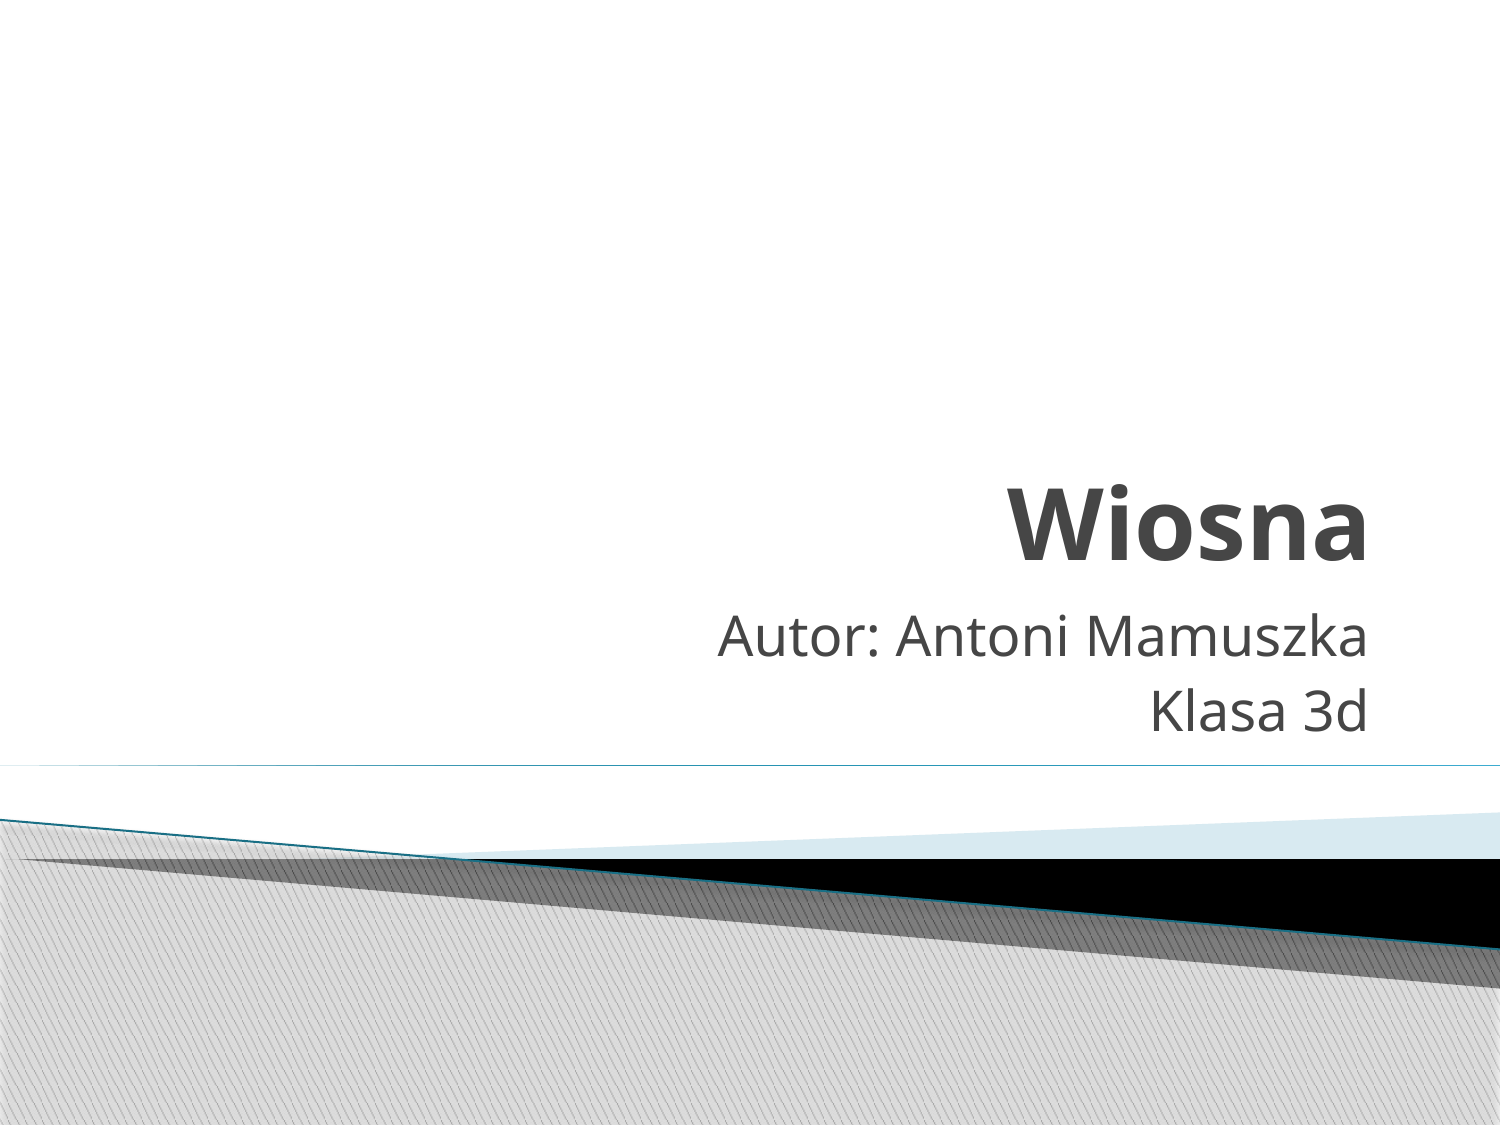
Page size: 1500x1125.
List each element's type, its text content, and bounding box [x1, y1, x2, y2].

title Wiosna [112, 287, 1388, 588]
subtitle Autor: Antoni Mamuszka Klasa 3d [112, 592, 1388, 790]
picture [5, 859, 1500, 989]
